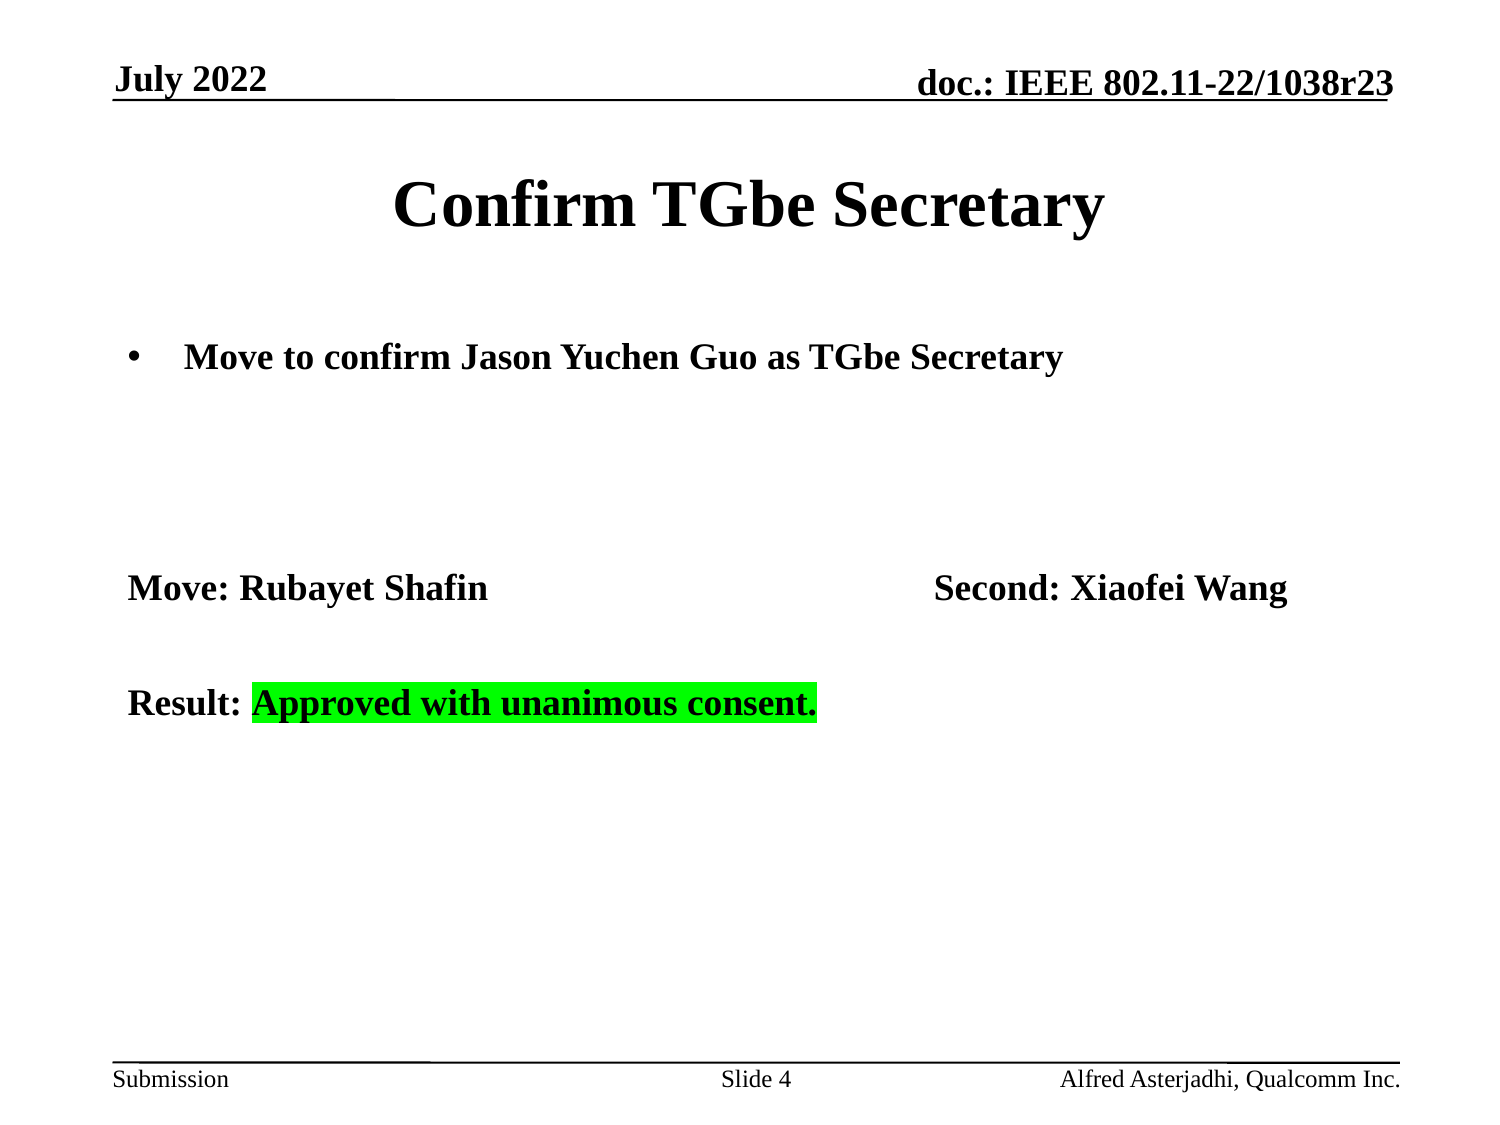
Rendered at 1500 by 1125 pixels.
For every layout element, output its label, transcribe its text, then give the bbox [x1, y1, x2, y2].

list Move to confirm Jason Yuchen Guo as TGbe Secretary Move: Rubayet Shafin Second: Xiaofei Wang Result: Approved with unanimous consent. [112, 324, 1388, 1000]
footer Alfred Asterjadhi, Qualcomm Inc. [878, 1061, 1402, 1093]
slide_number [114, 54, 423, 100]
title Confirm TGbe Secretary [112, 112, 1388, 288]
slide_number Slide 4 [712, 1061, 800, 1123]
